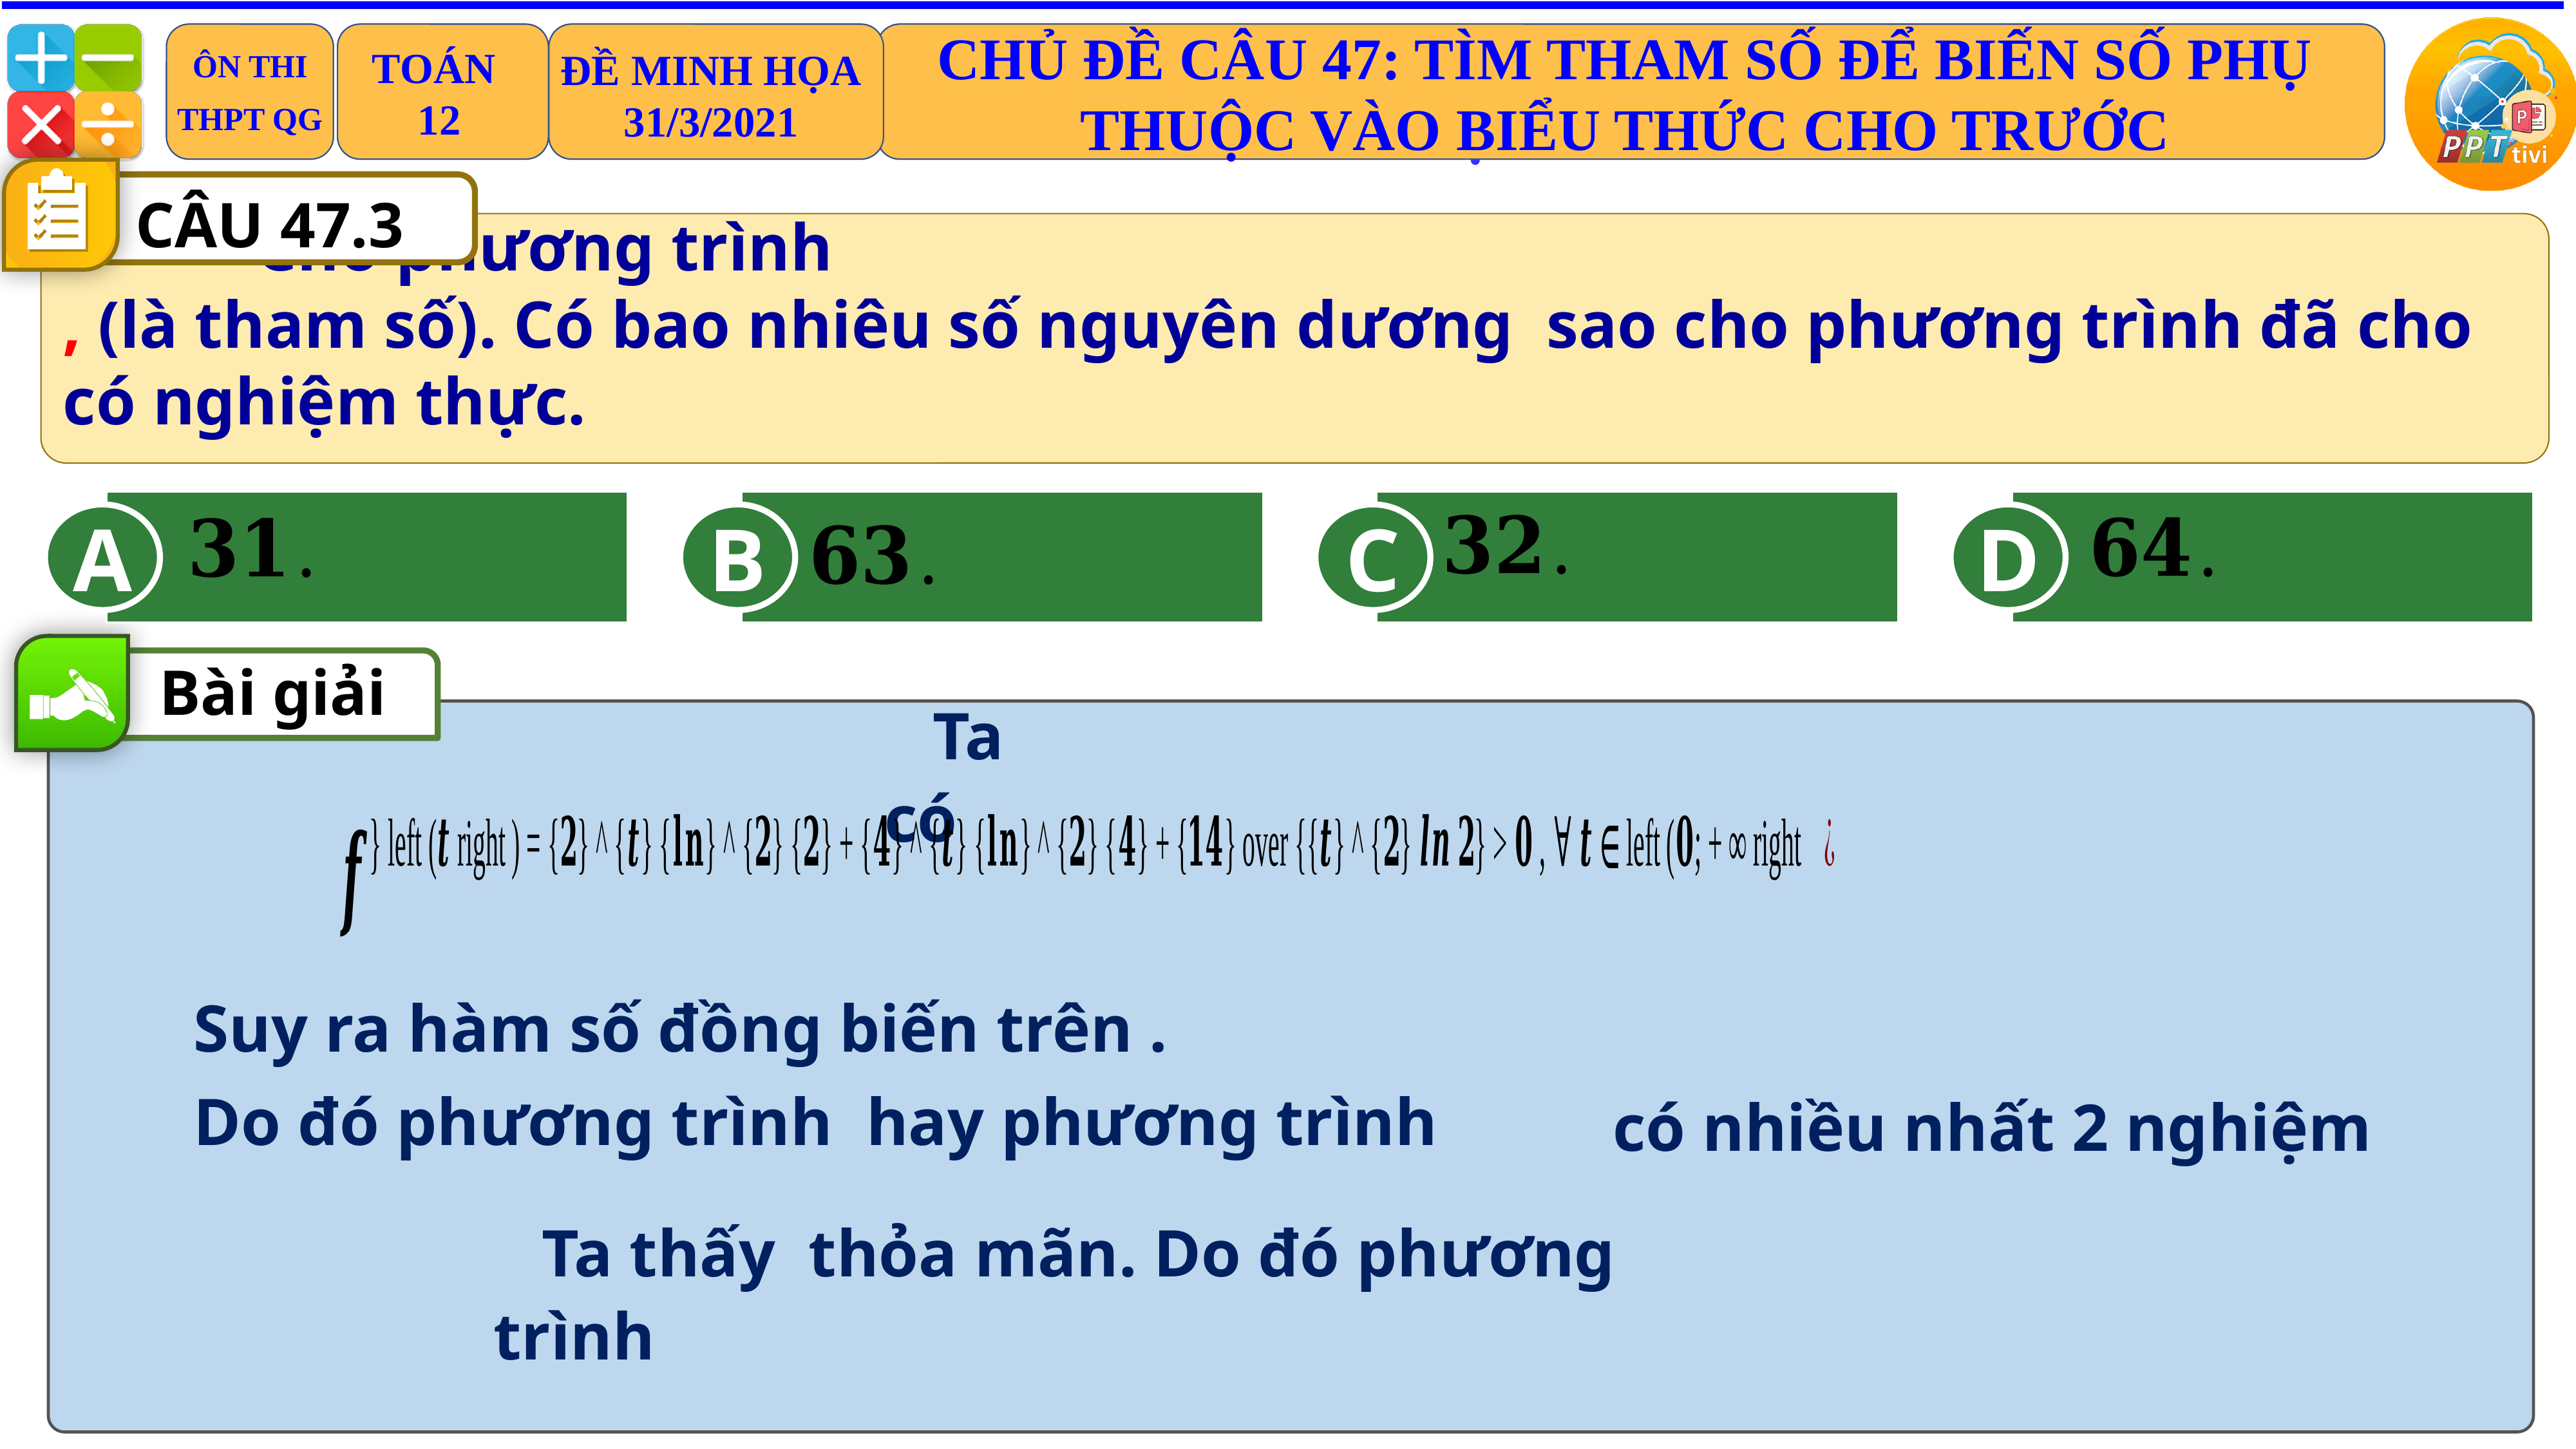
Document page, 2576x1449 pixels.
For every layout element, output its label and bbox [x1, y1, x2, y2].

text_box [15, 636, 2533, 1432]
text_box [44, 491, 2533, 623]
text_box [2, 5, 2576, 191]
text_box [4, 160, 2550, 465]
